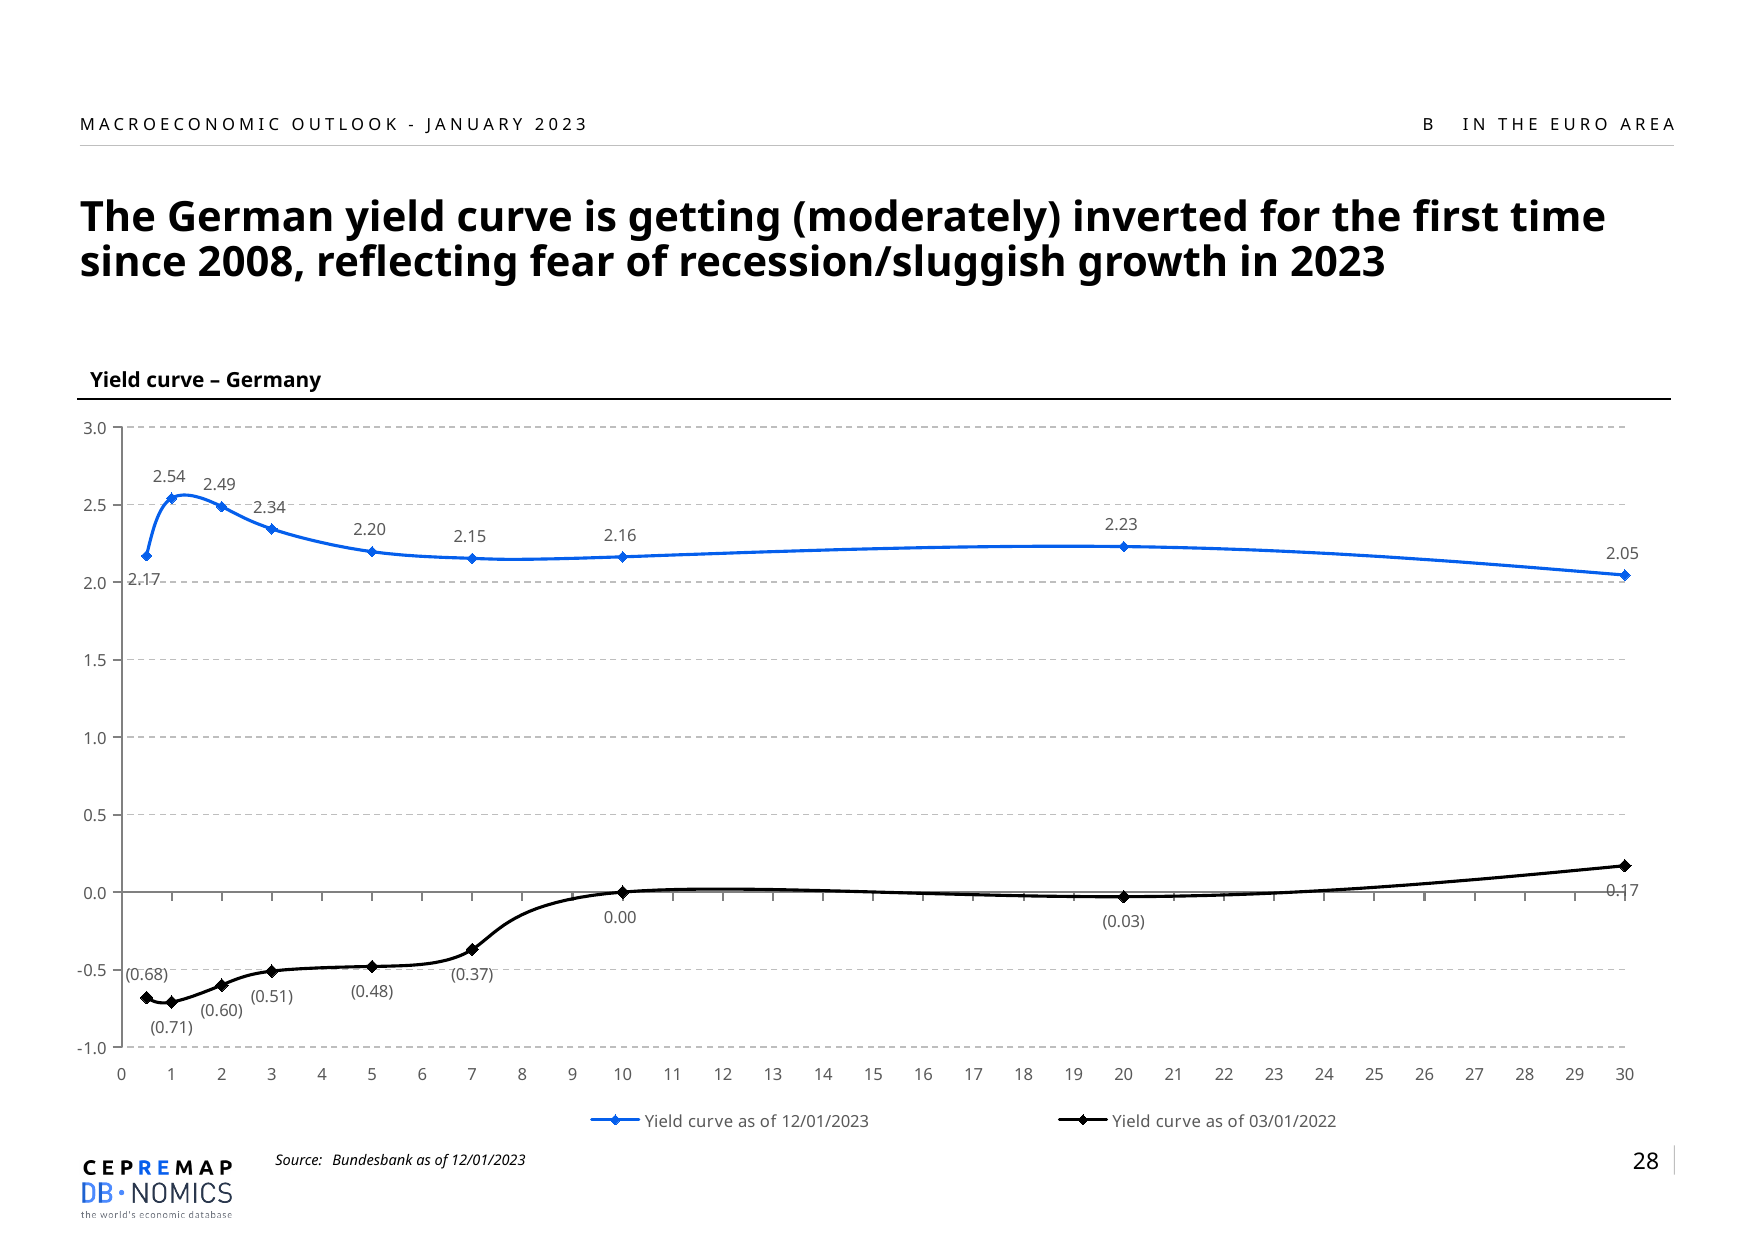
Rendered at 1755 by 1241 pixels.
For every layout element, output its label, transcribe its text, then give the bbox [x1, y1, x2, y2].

footer Macroeconomic Outlook - January 2023 [79, 109, 877, 139]
text_box Source: Bundesbank as of 12/01/2023 [275, 1160, 1626, 1186]
slide_number B In the Euro area [877, 109, 1675, 139]
picture [81, 1182, 232, 1218]
chart [76, 403, 1672, 1147]
table_header Yield curve – Germany [77, 359, 1671, 398]
picture [79, 1160, 236, 1175]
slide_number 28 [1562, 1154, 1675, 1175]
title The German yield curve is getting (moderately) inverted for the first time since 2008, reflecting fear of recession/sluggish growth in 2023 [79, 195, 1675, 302]
